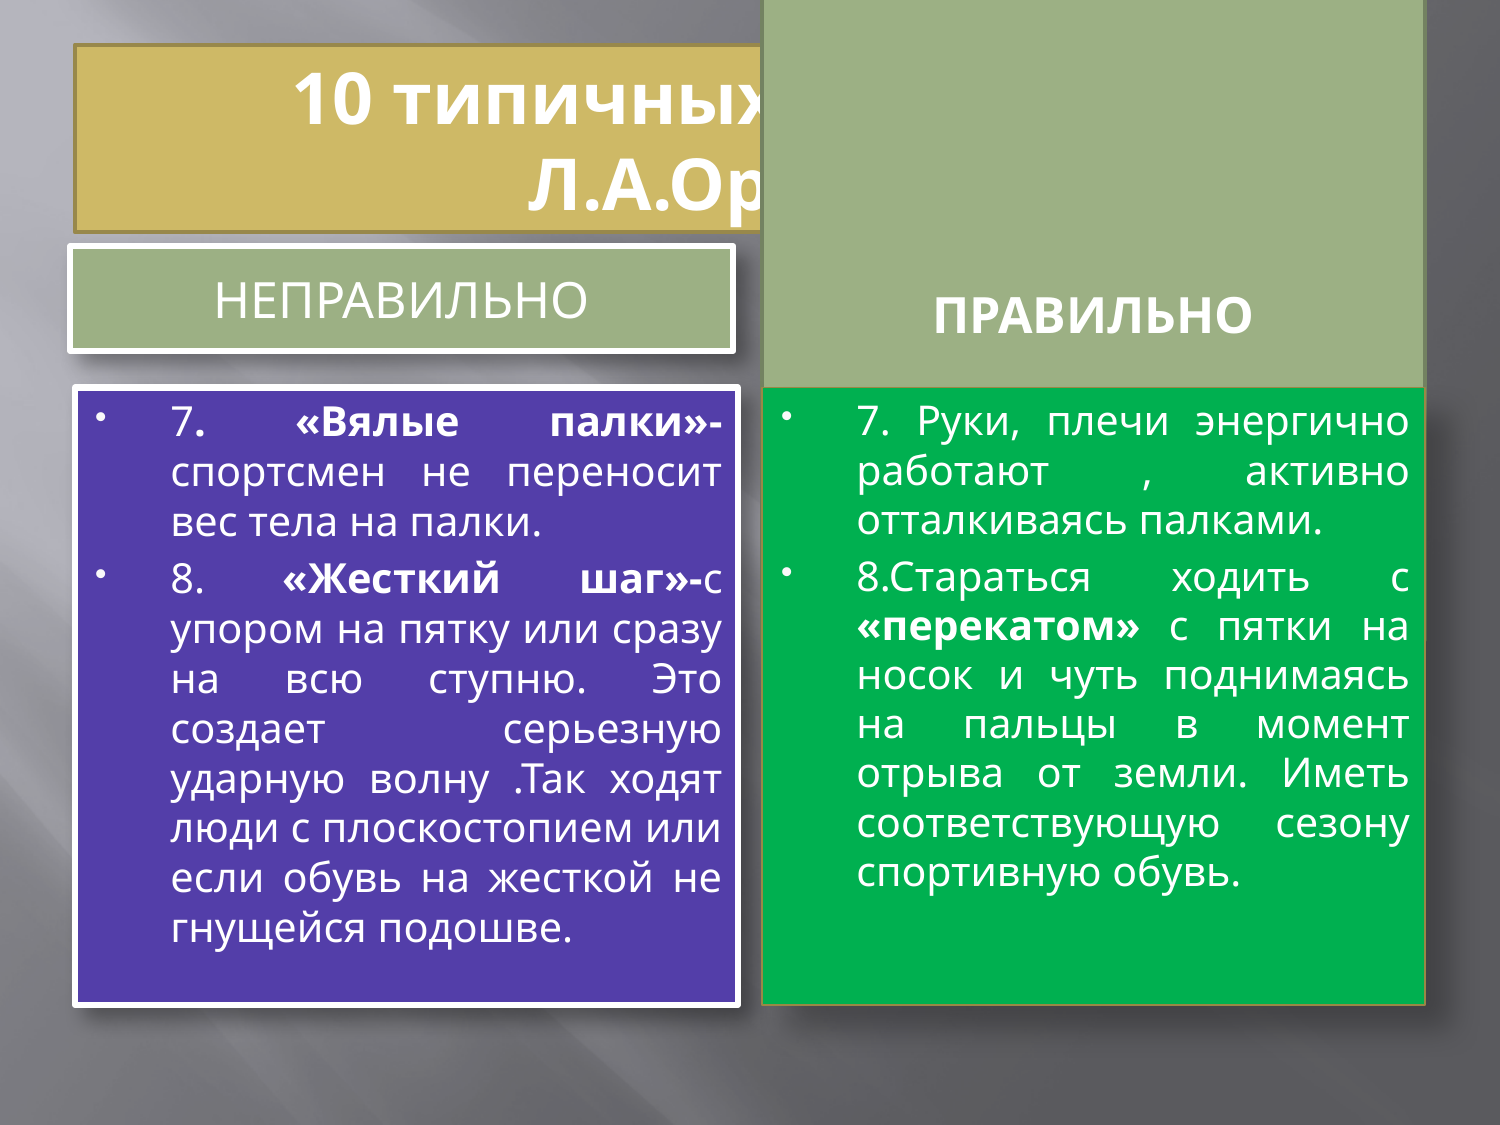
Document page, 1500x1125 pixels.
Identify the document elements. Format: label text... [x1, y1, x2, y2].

list 7. «Вялые палки»-спортсмен не переносит вес тела на палки. 8. «Жесткий шаг»-с упором на пятку или сразу на всю ступню. Это создает серьезную ударную волну .Так ходят люди с плоскостопием или если обувь на жесткой не гнущейся подошве. [72, 384, 741, 1008]
title 10 типичных ошибок по Л.А.Орешко [73, 43, 760, 234]
list Правильно [760, 0, 1427, 395]
list Неправильно [67, 243, 736, 354]
list 7. Руки, плечи энергично работают , активно отталкиваясь палками. 8.Стараться ходить с «перекатом» с пятки на носок и чуть поднимаясь на пальцы в момент отрыва от земли. Иметь соответствующую сезону спортивную обувь. [761, 387, 1426, 1006]
